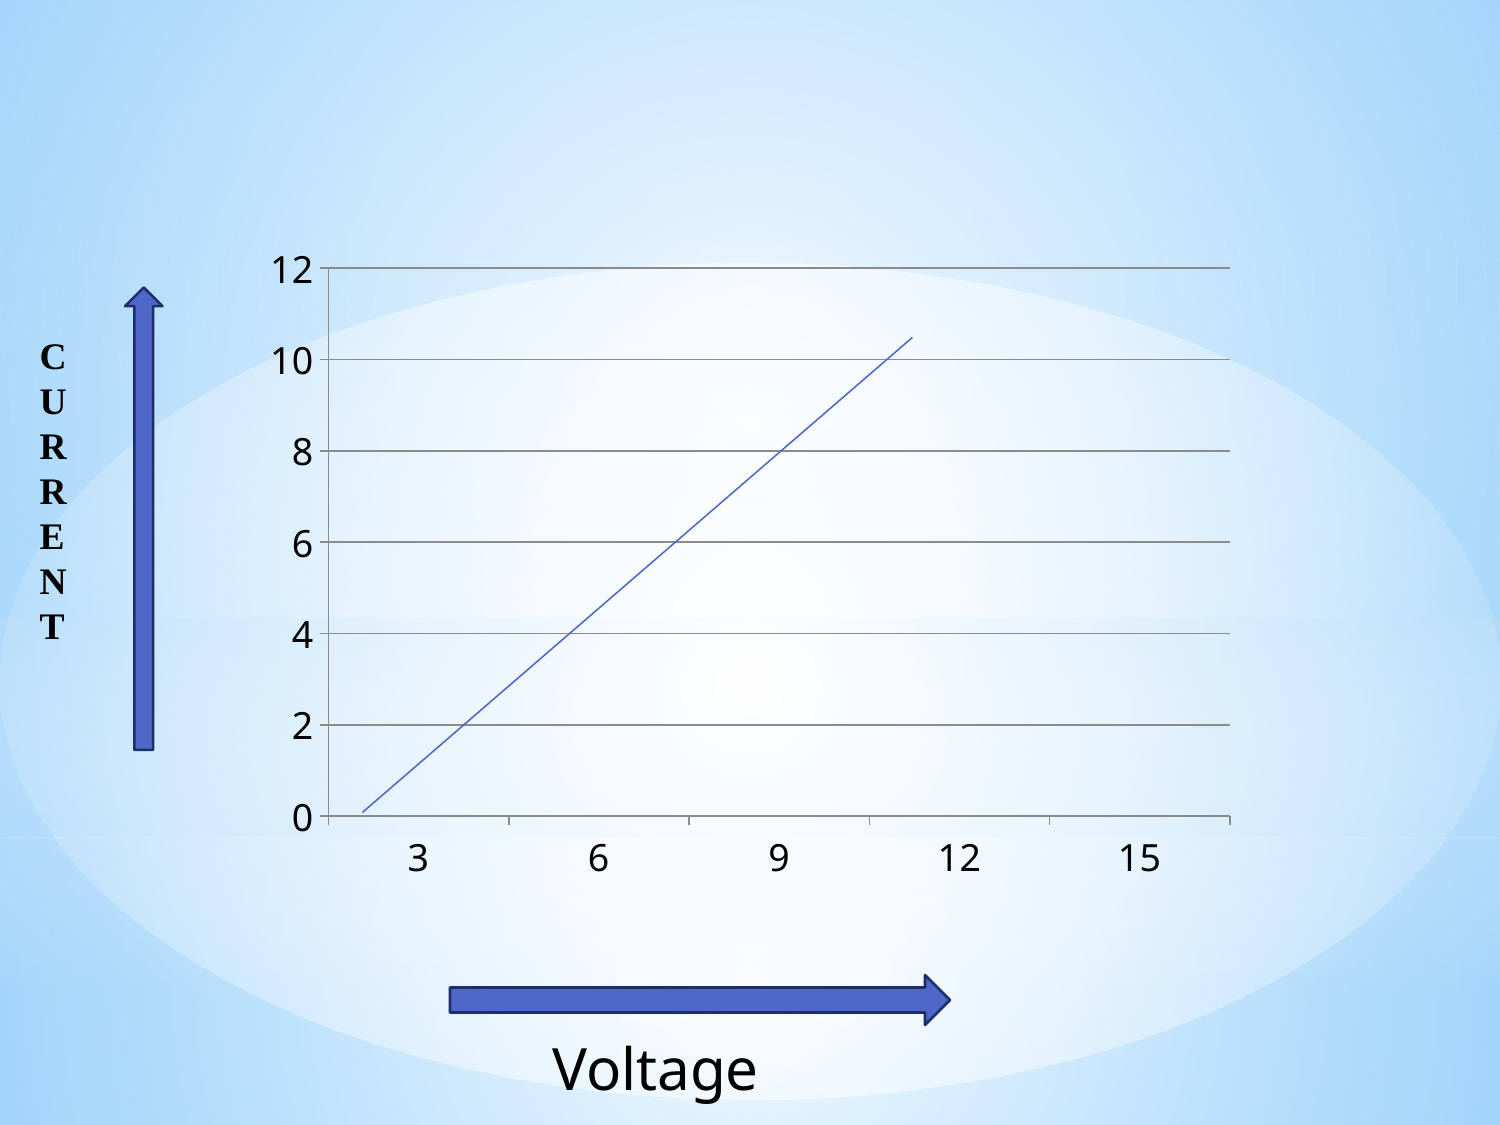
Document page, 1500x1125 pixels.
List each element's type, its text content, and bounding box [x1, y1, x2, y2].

text_box [123, 286, 164, 752]
text_box Voltage [537, 1025, 925, 1110]
text_box C U R R EN T [24, 324, 88, 655]
chart [249, 228, 1251, 897]
text_box [448, 973, 951, 1027]
